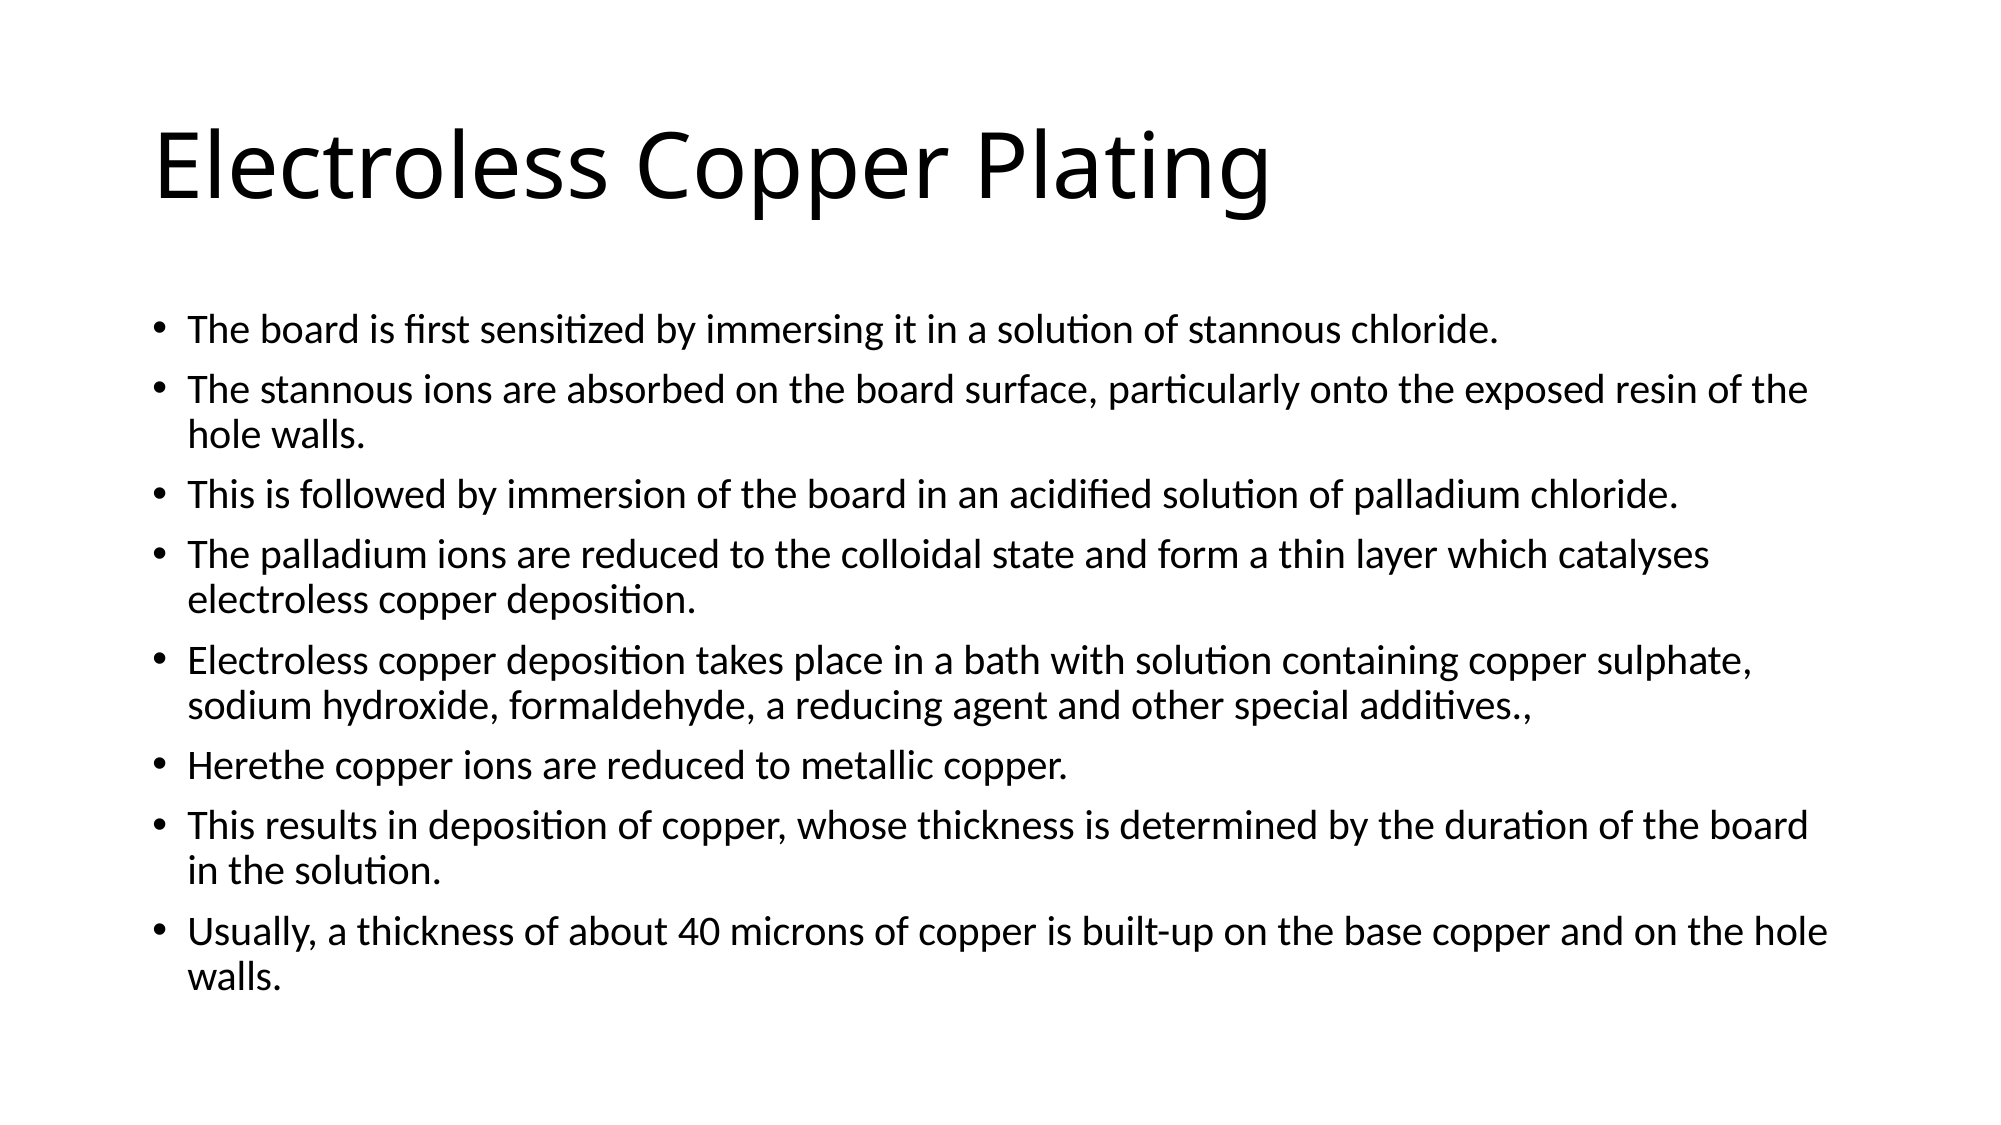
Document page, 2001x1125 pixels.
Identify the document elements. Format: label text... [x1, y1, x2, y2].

title Electroless Copper Plating [137, 59, 1863, 278]
list The board is first sensitized by immersing it in a solution of stannous chloride. The stannous ions are absorbed on the board surface, particularly onto the exposed resin of the hole walls. This is followed by immersion of the board in an acidified solution of palladium chloride. The palladium ions are reduced to the colloidal state and form a thin layer which catalyses electroless copper deposition. Electroless copper deposition takes place in a bath with solution containing copper sulphate, sodium hydroxide, formaldehyde, a reducing agent and other special additives., Herethe copper ions are reduced to metallic copper. This results in deposition of copper, whose thickness is determined by the duration of the board in the solution. Usually, a thickness of about 40 microns of copper is built-up on the base copper and on the hole walls. [137, 299, 1863, 1014]
